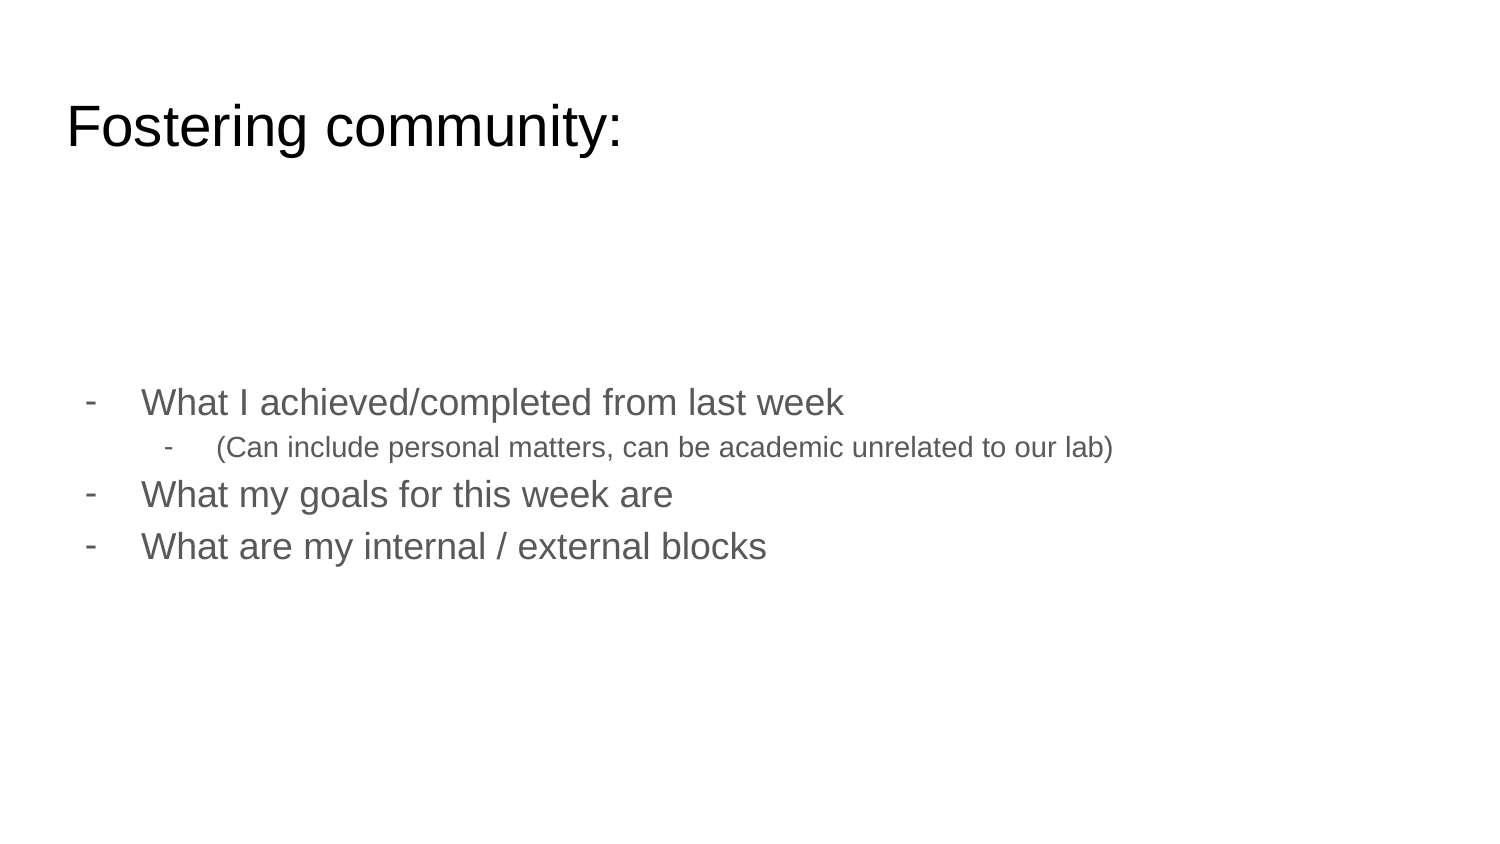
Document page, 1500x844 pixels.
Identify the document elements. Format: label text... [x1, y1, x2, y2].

title Fostering community: [51, 72, 1449, 167]
list What I achieved/completed from last week (Can include personal matters, can be academic unrelated to our lab) What my goals for this week are What are my internal / external blocks [51, 189, 1449, 750]
